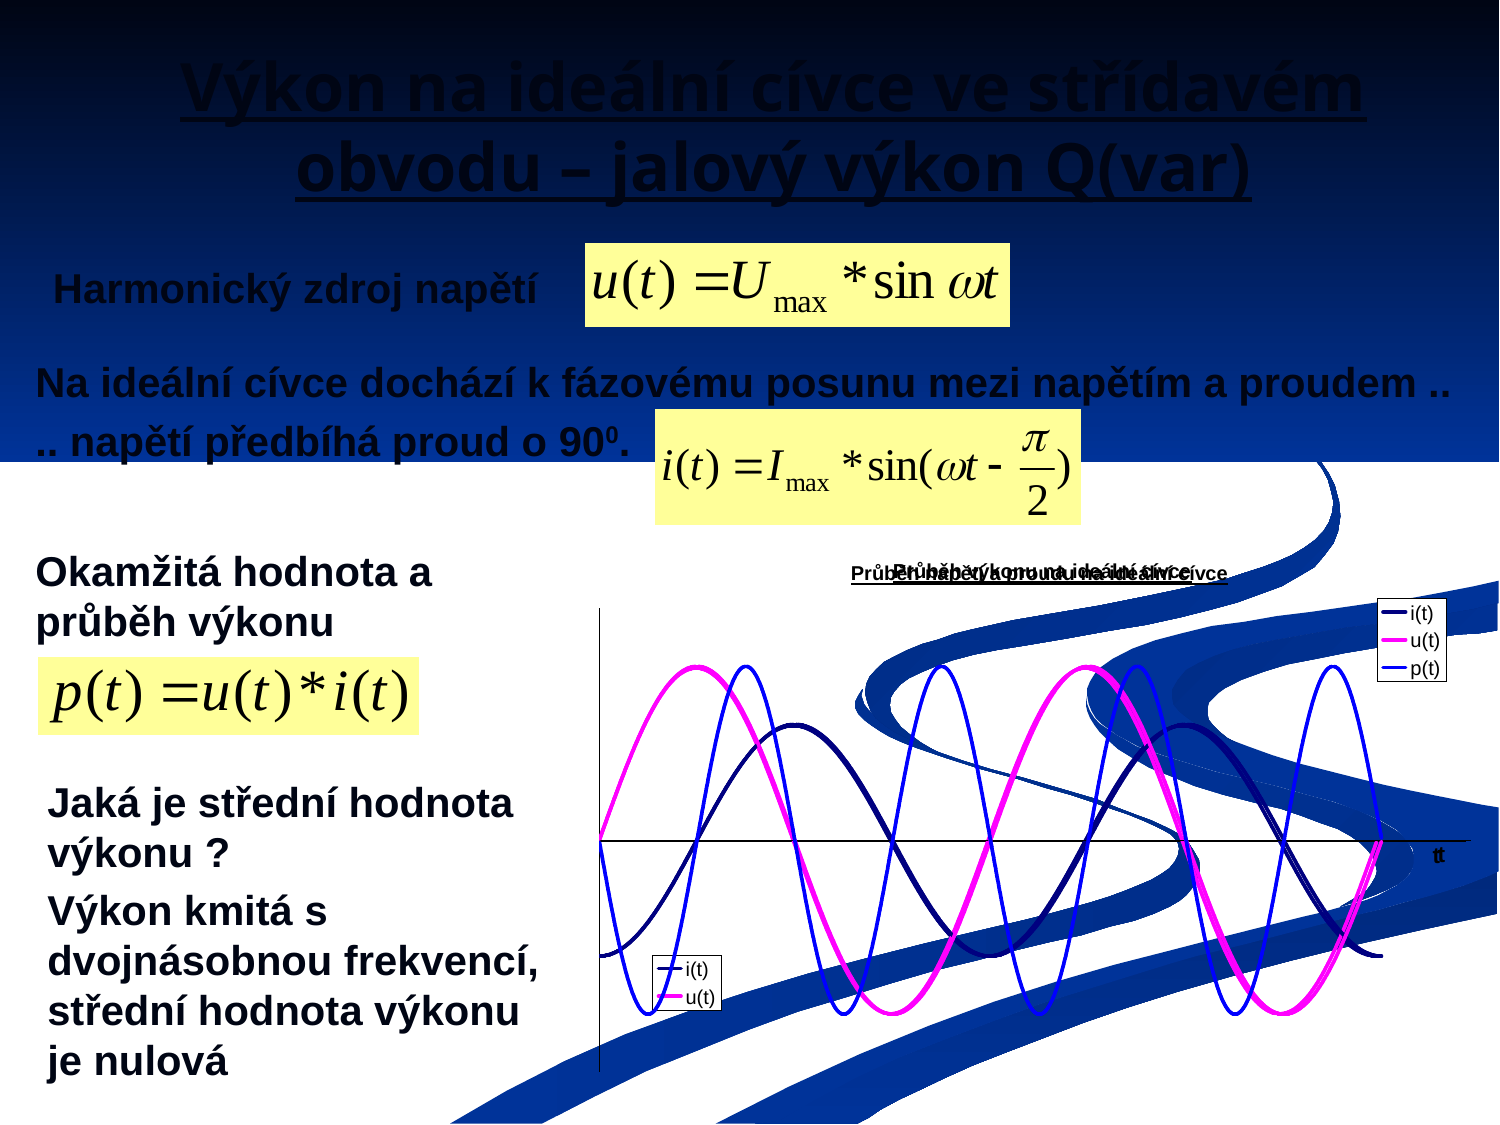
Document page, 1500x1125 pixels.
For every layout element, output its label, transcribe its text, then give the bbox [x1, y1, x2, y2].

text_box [37, 657, 420, 736]
title Výkon na ideální cívce ve střídavém obvodu – jalový výkon Q(var) [88, 19, 1459, 232]
text_box Jaká je střední hodnota výkonu ? Výkon kmitá s dvojnásobnou frekvencí, střední hodnota výkonu je nulová [41, 769, 550, 1090]
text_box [584, 243, 1010, 327]
text_box Harmonický zdroj napětí [41, 255, 550, 318]
picture [584, 538, 1500, 1107]
text_box Na ideální cívce dochází k fázovému posunu mezi napětím a proudem .. .. napětí předbíhá proud o 900. [29, 350, 1459, 471]
text_box Okamžitá hodnota a průběh výkonu [29, 538, 455, 651]
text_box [655, 408, 1081, 526]
